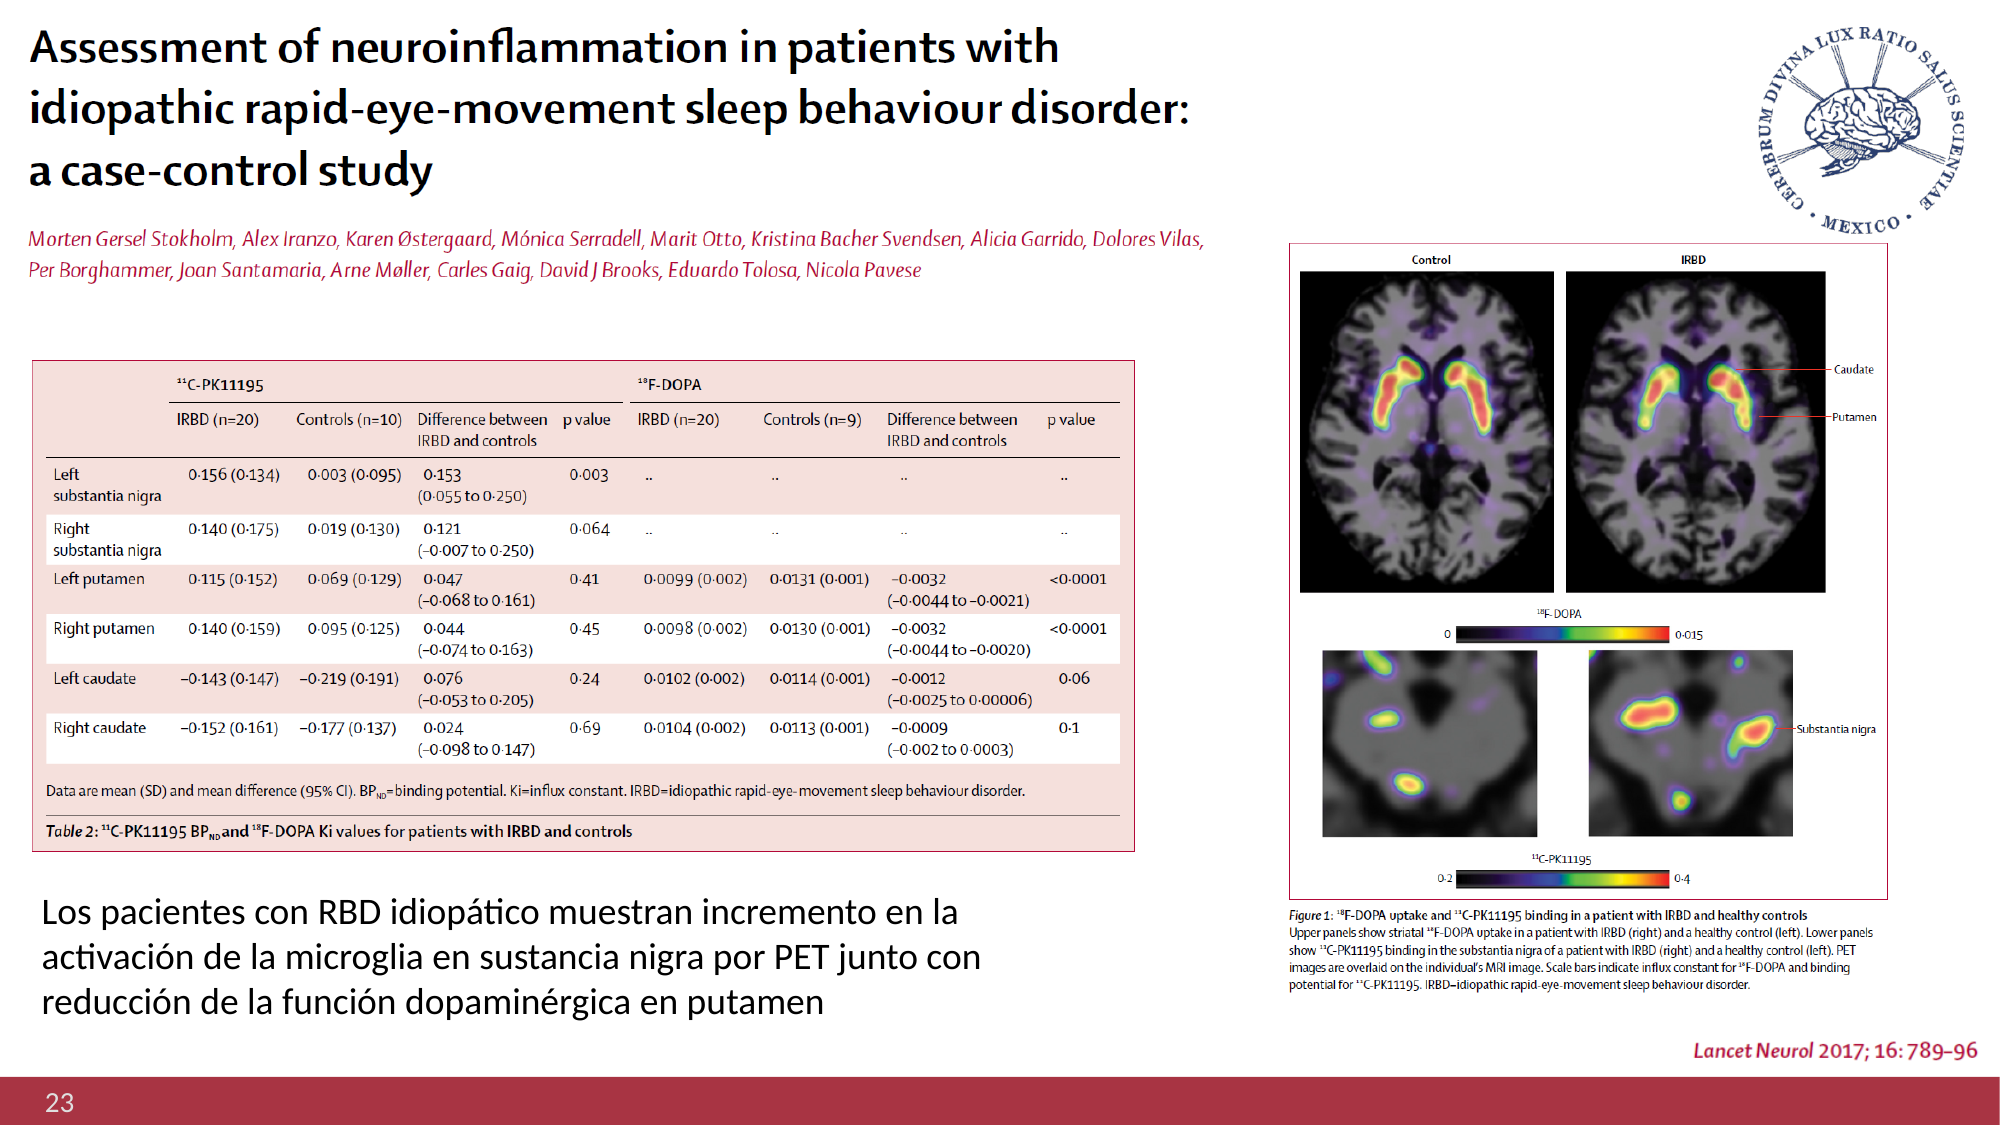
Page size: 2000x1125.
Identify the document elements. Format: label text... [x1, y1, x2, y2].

picture [1279, 238, 1903, 998]
text_box Los pacientes con RBD idiopático muestran incremento en la activación de la microglia en sustancia nigra por PET junto con reducción de la función dopaminérgica en putamen [26, 880, 1134, 1030]
picture [1758, 27, 1964, 234]
picture [10, 348, 1146, 857]
picture [0, 20, 1226, 298]
picture [1688, 1028, 1991, 1073]
